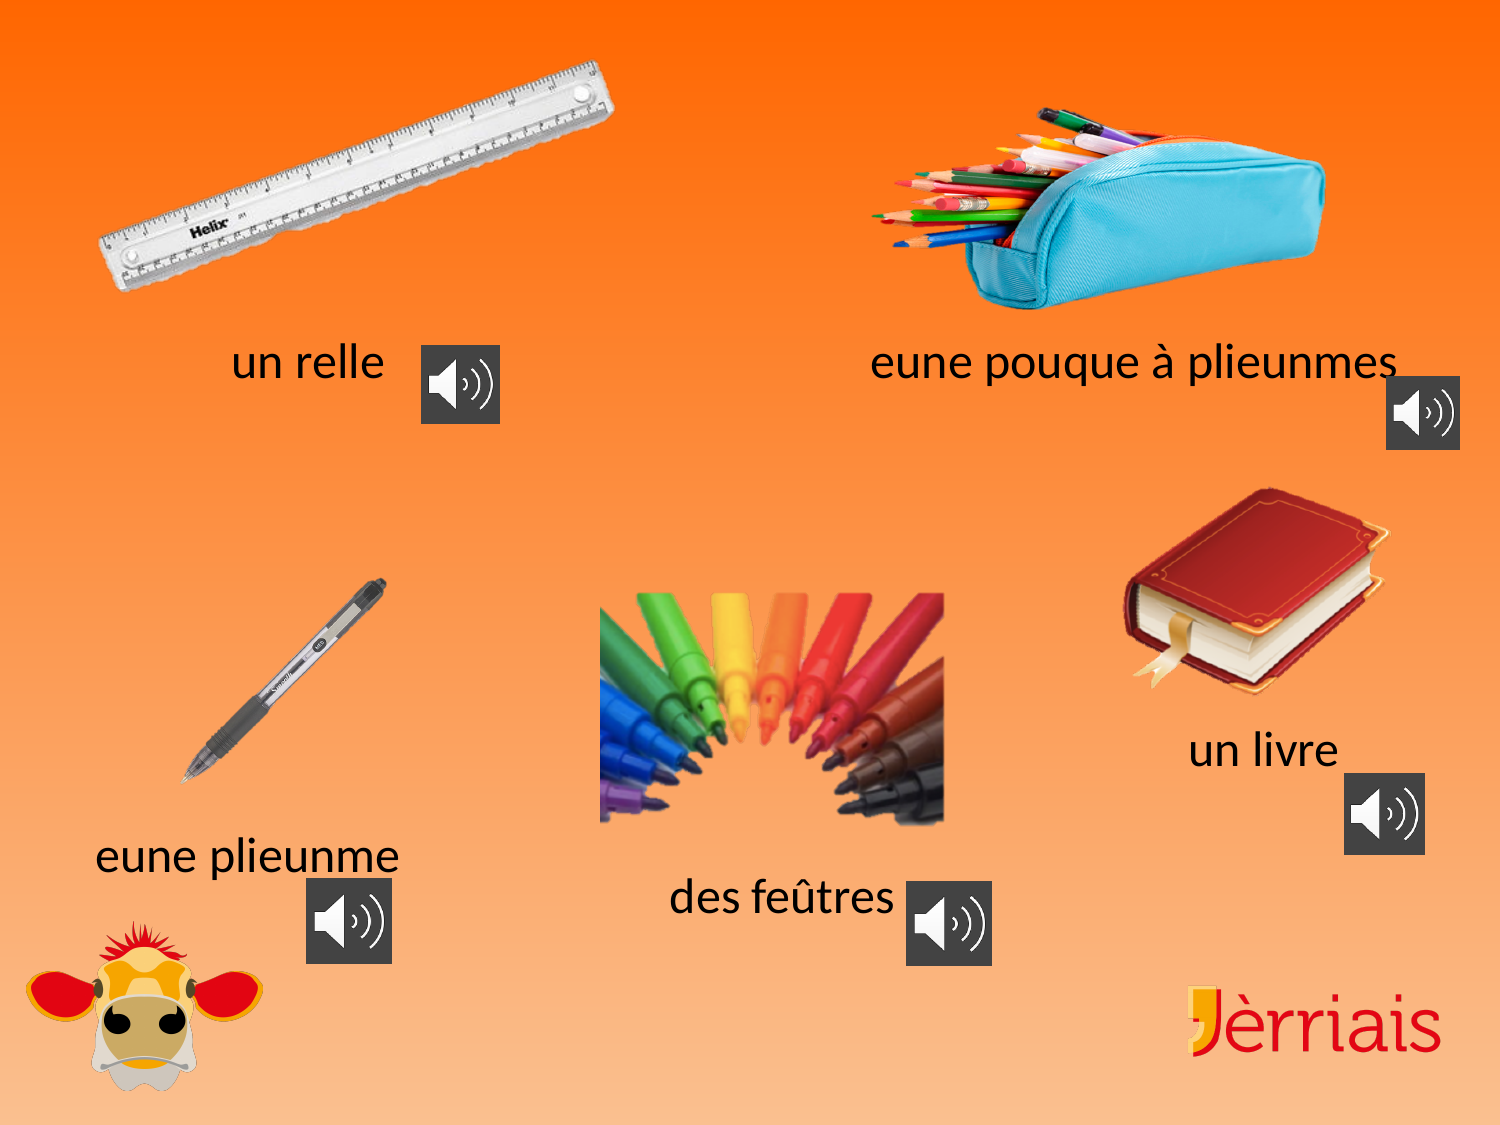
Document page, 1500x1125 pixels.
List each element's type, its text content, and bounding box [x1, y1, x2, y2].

picture [420, 343, 501, 425]
picture [174, 571, 393, 791]
picture [600, 588, 953, 846]
picture [304, 877, 393, 966]
text_box eune plieunme [80, 815, 439, 891]
text_box un relle [216, 330, 439, 397]
picture [80, 42, 632, 322]
text_box eune pouque à plieunmes [855, 321, 1448, 397]
picture [905, 879, 994, 968]
picture [1124, 890, 1500, 1125]
picture [26, 920, 264, 1092]
picture [855, 52, 1344, 375]
text_box des feûtres [654, 856, 953, 932]
picture [1079, 374, 1462, 856]
